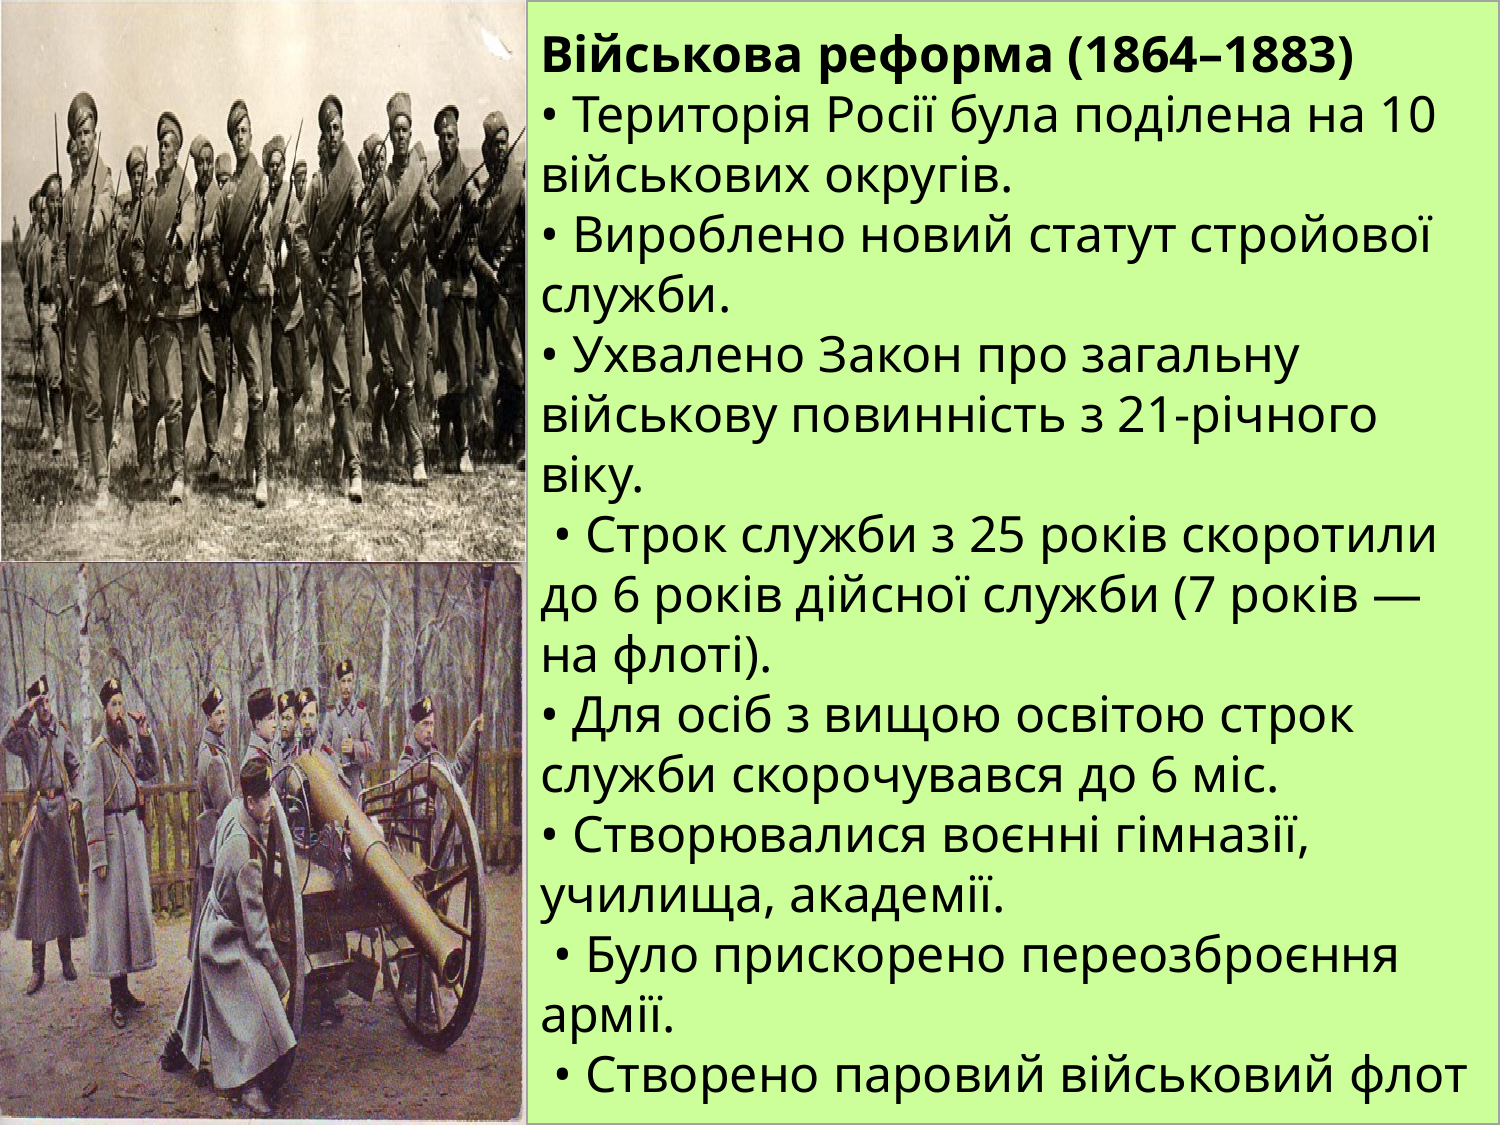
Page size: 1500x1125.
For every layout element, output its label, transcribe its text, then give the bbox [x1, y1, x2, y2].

picture [0, 0, 526, 1125]
text_box Військова реформа (1864–1883) • Територія Росії була поділена на 10 військових округів. • Вироблено новий статут стройової служби. • Ухвалено Закон про загальну військову повинність з 21-річного віку. • Строк служби з 25 років скоротили до 6 років дійсної служби (7 років — на флоті). • Для осіб з вищою освітою строк служби скорочувався до 6 міс. • Створювалися воєнні гімназії, училища, академії. • Було прискорено переозброєння армії. • Створено паровий військовий флот [527, 0, 1500, 1125]
